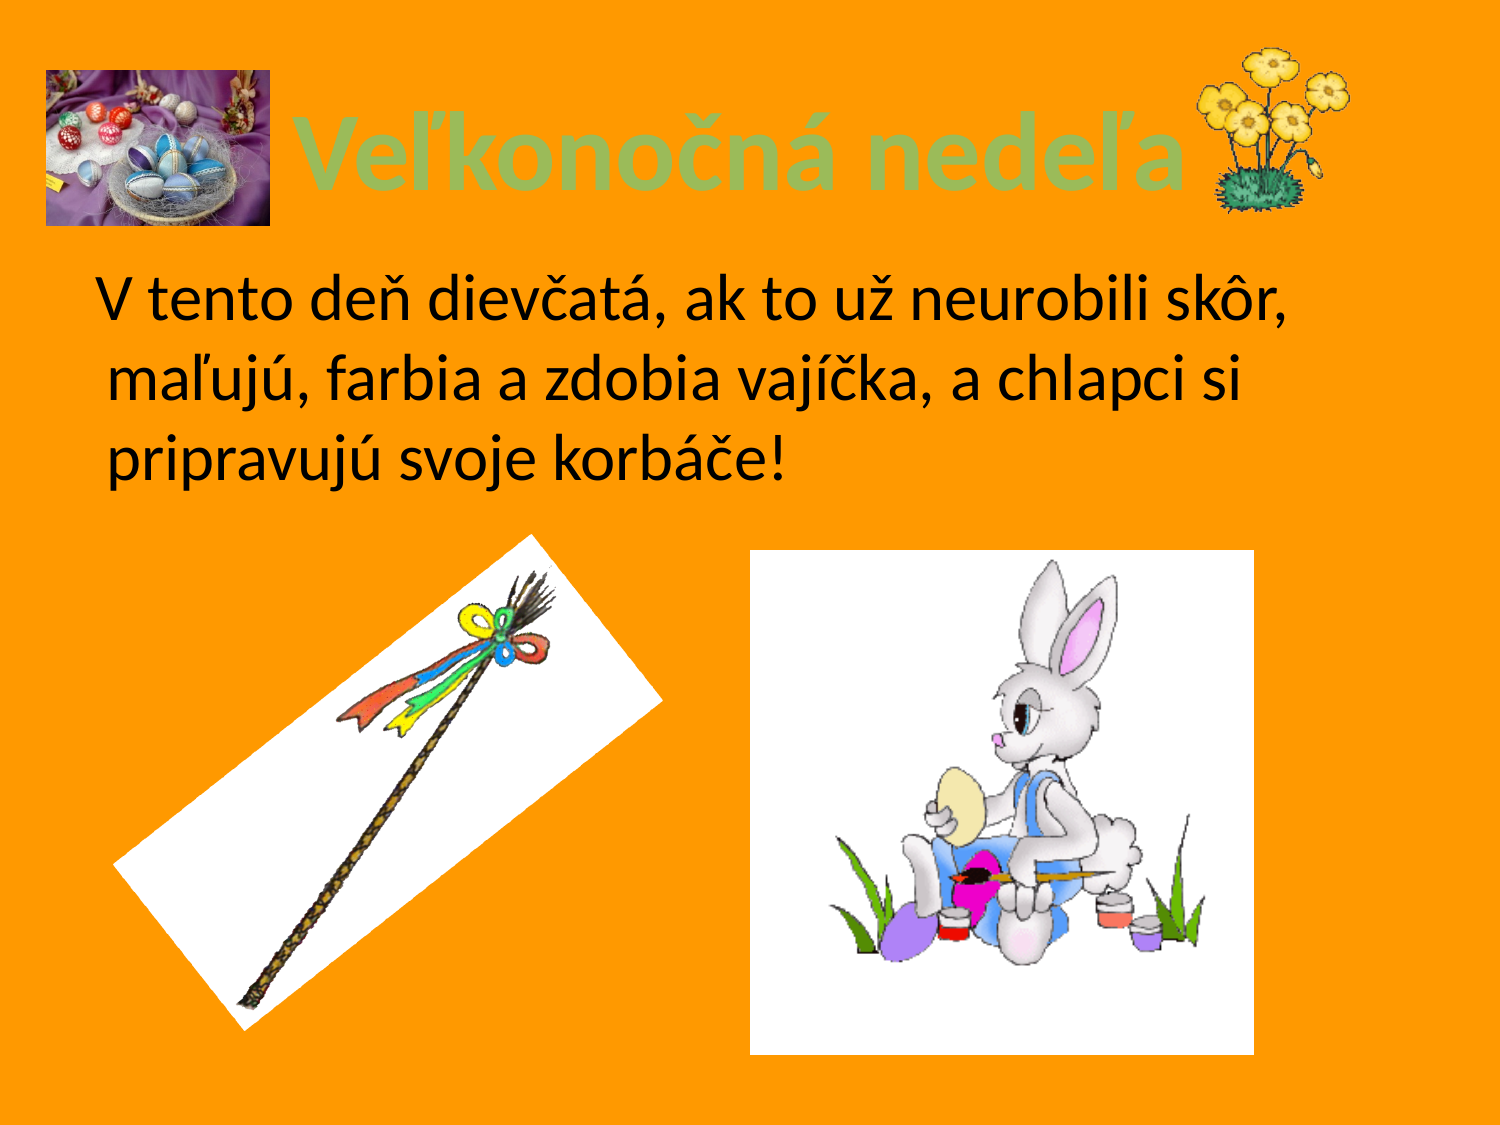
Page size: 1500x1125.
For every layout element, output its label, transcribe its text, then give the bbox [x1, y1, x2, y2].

picture [749, 550, 1255, 1055]
list V tento deň dievčatá, ak to už neurobili skôr, maľujú, farbia a zdobia vajíčka, a chlapci si pripravujú svoje korbáče! [35, 246, 1425, 1005]
text_box Veľkonočná nedeľa [277, 70, 1191, 221]
picture [46, 70, 270, 226]
picture [1195, 46, 1352, 215]
picture [114, 515, 662, 1050]
